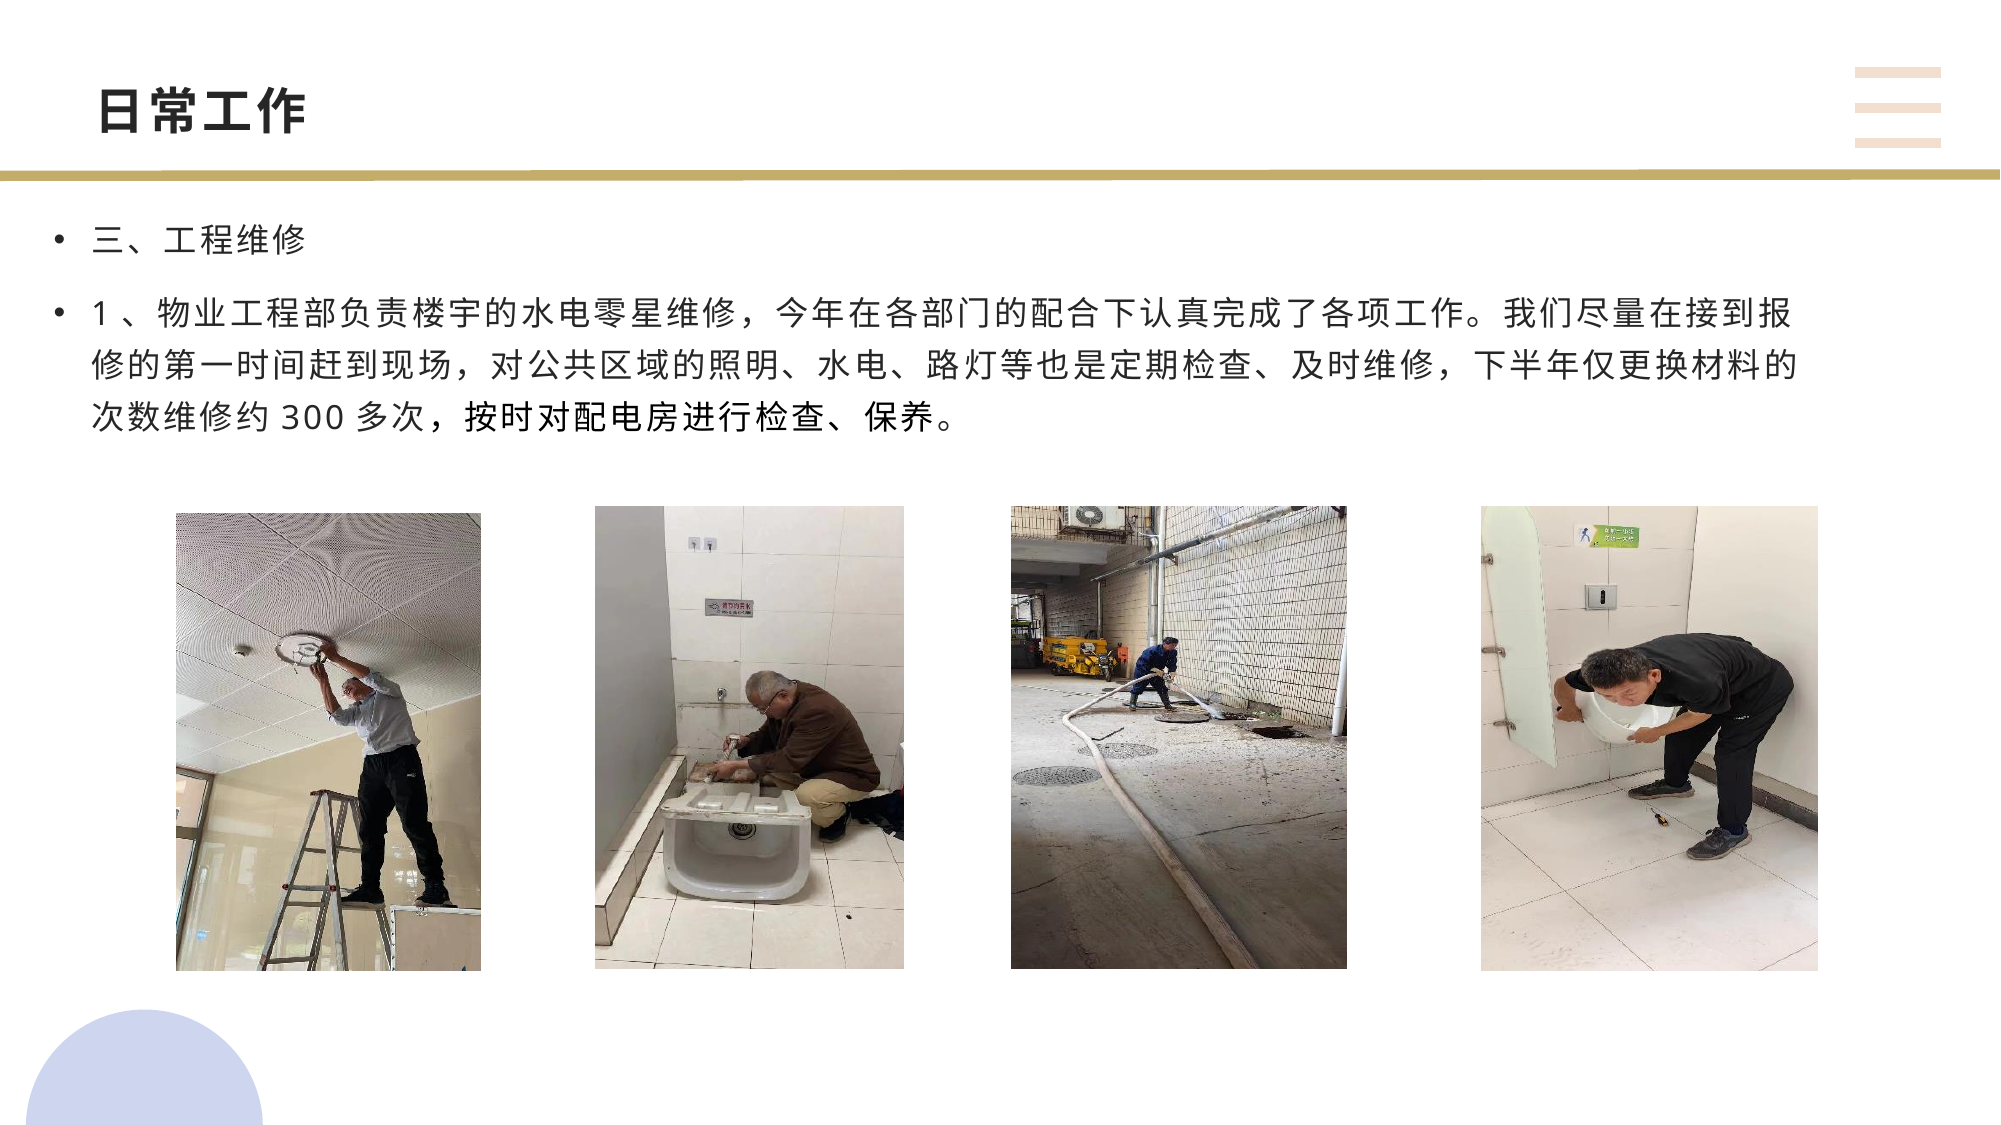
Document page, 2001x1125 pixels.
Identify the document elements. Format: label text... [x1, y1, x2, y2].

picture [595, 506, 904, 969]
list 三、工程维修 1、物业工程部负责楼宇的水电零星维修，今年在各部门的配合下认真完成了各项工作。我们尽量在接到报修的第一时间赶到现场，对公共区域的照明、水电、路灯等也是定期检查、及时维修，下半年仅更换材料的次数维修约300多次，按时对配电房进行检查、保养。 [36, 207, 1818, 364]
title 日常工作 [77, 72, 1859, 146]
picture [1011, 506, 1347, 969]
picture [1481, 506, 1818, 971]
picture [176, 513, 481, 971]
